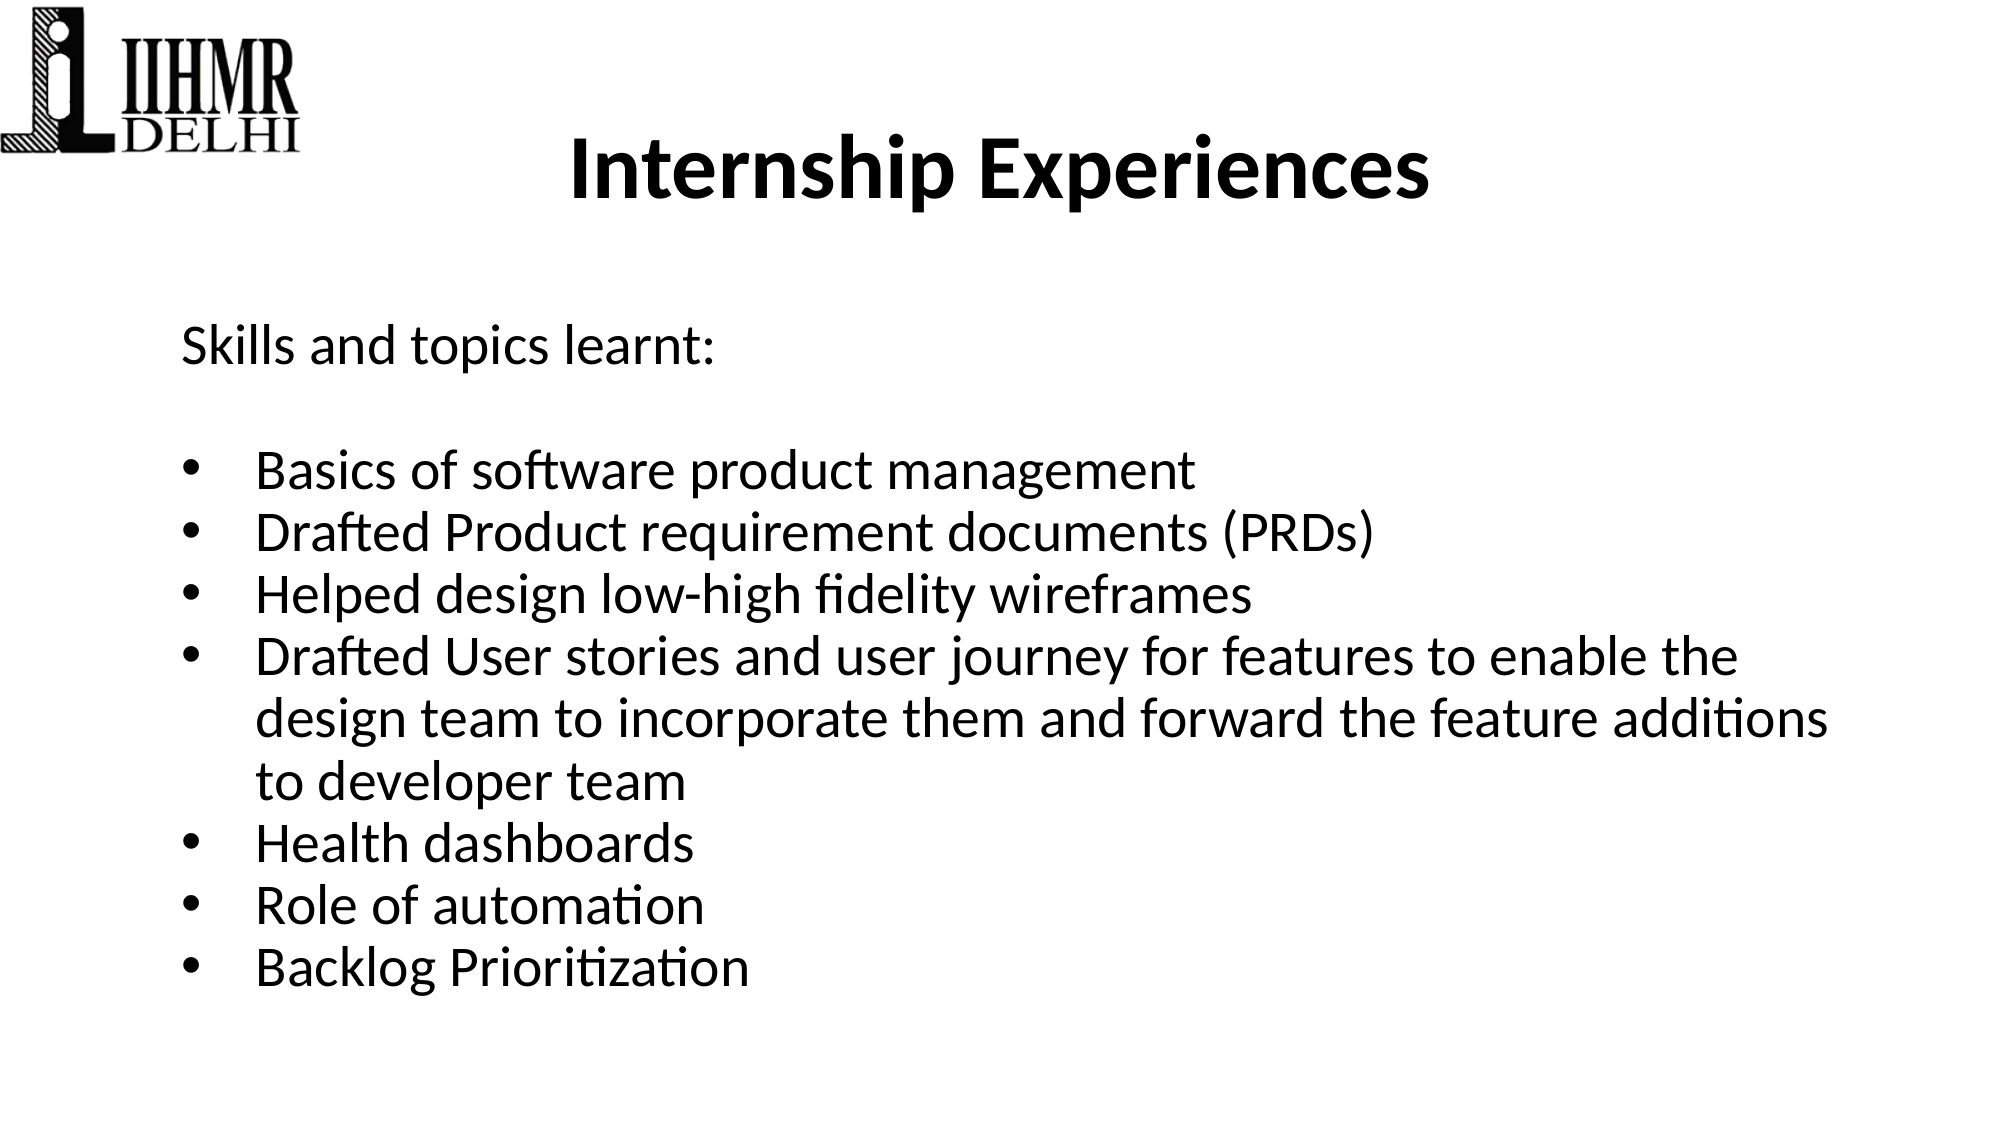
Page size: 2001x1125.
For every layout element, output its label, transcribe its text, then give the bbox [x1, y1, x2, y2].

title Internship Experiences [137, 59, 1863, 278]
picture [0, 3, 319, 154]
list Skills and topics learnt: Basics of software product management Drafted Product requirement documents (PRDs) Helped design low-high fidelity wireframes Drafted User stories and user journey for features to enable the design team to incorporate them and forward the feature additions to developer team Health dashboards Role of automation Backlog Prioritization [137, 307, 1854, 1014]
